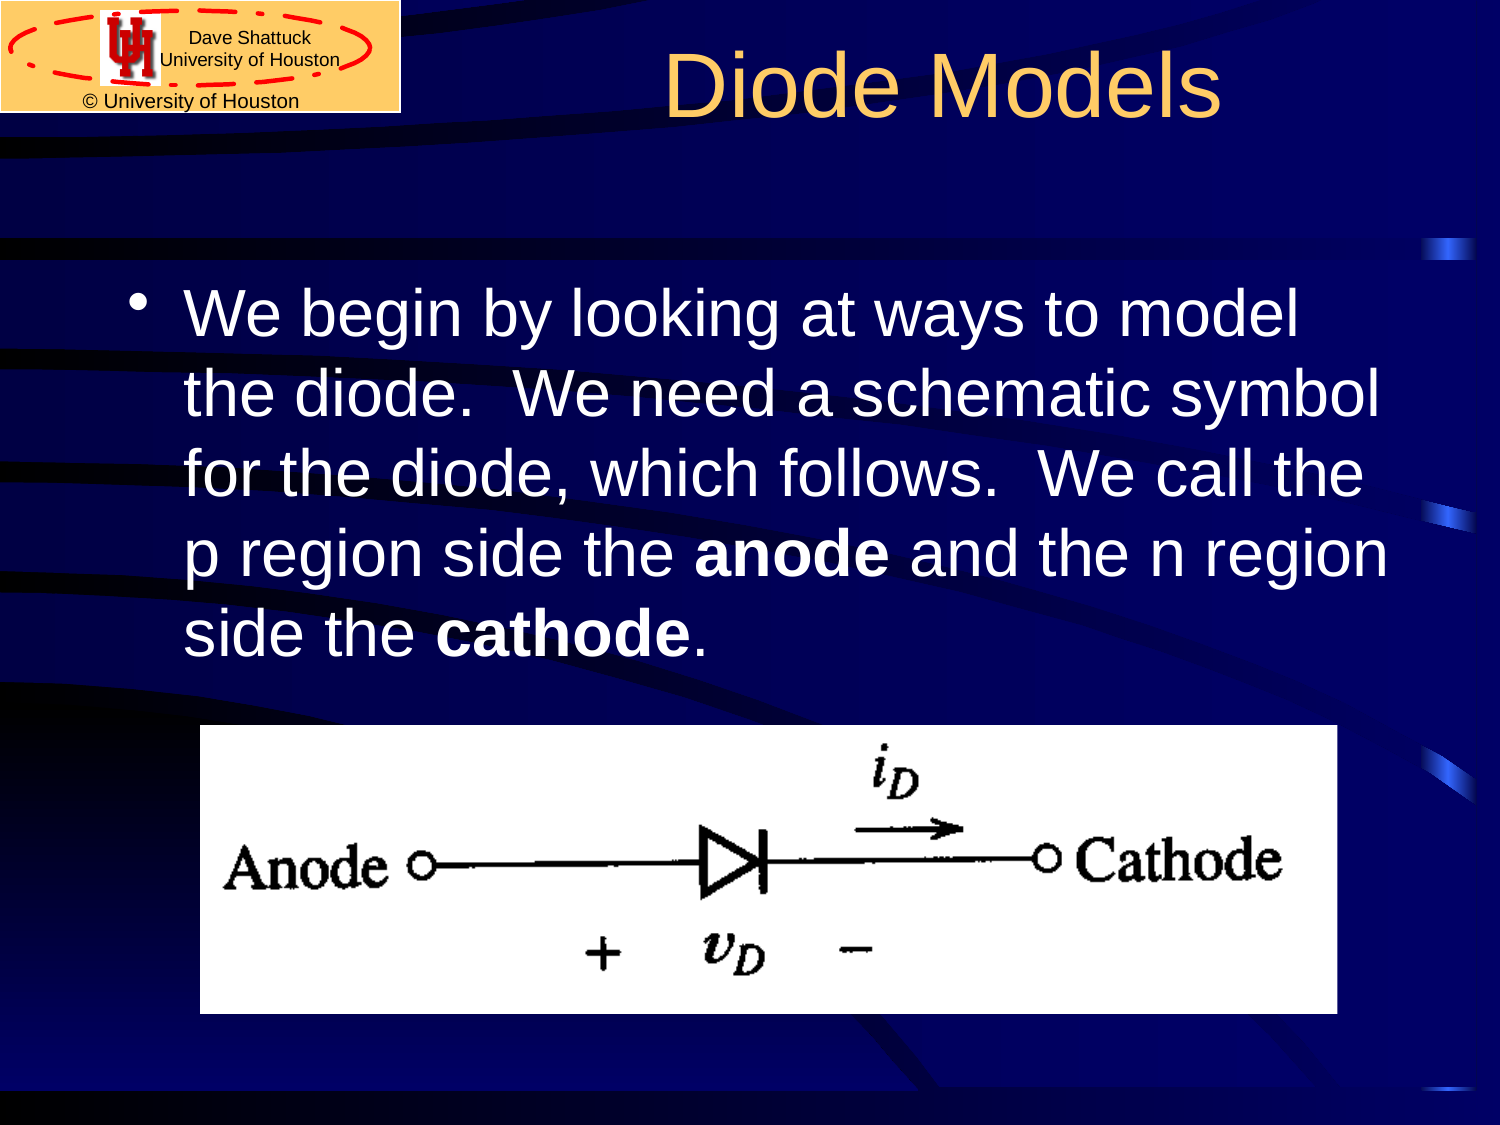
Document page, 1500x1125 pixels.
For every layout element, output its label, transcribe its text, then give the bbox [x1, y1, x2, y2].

list We begin by looking at ways to model the diode. We need a schematic symbol for the diode, which follows. We call the p region side the anode and the n region side the cathode. [112, 262, 1426, 713]
picture [199, 724, 1338, 1014]
title Diode Models [412, 0, 1500, 163]
